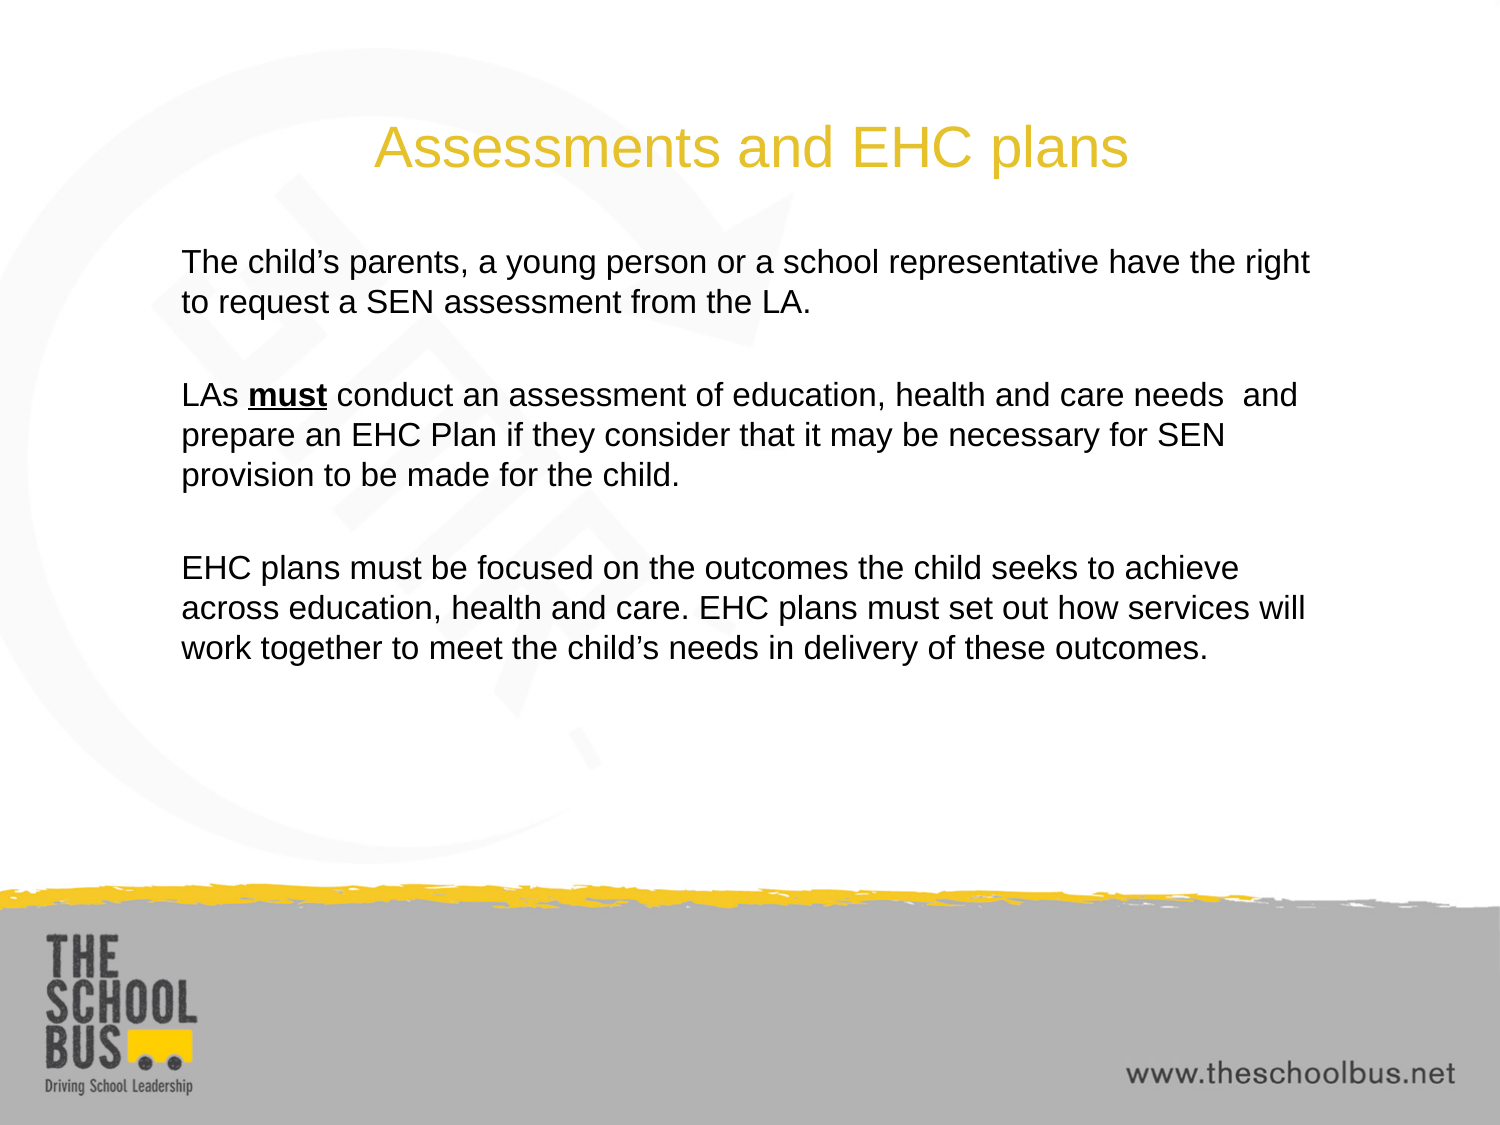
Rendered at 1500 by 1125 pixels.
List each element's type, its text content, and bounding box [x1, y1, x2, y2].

title Assessments and EHC plans [166, 101, 1339, 232]
picture [0, 0, 1500, 1125]
list The child’s parents, a young person or a school representative have the right to request a SEN assessment from the LA. LAs must conduct an assessment of education, health and care needs and prepare an EHC Plan if they consider that it may be necessary for SEN provision to be made for the child. EHC plans must be focused on the outcomes the child seeks to achieve across education, health and care. EHC plans must set out how services will work together to meet the child’s needs in delivery of these outcomes. [166, 232, 1339, 930]
